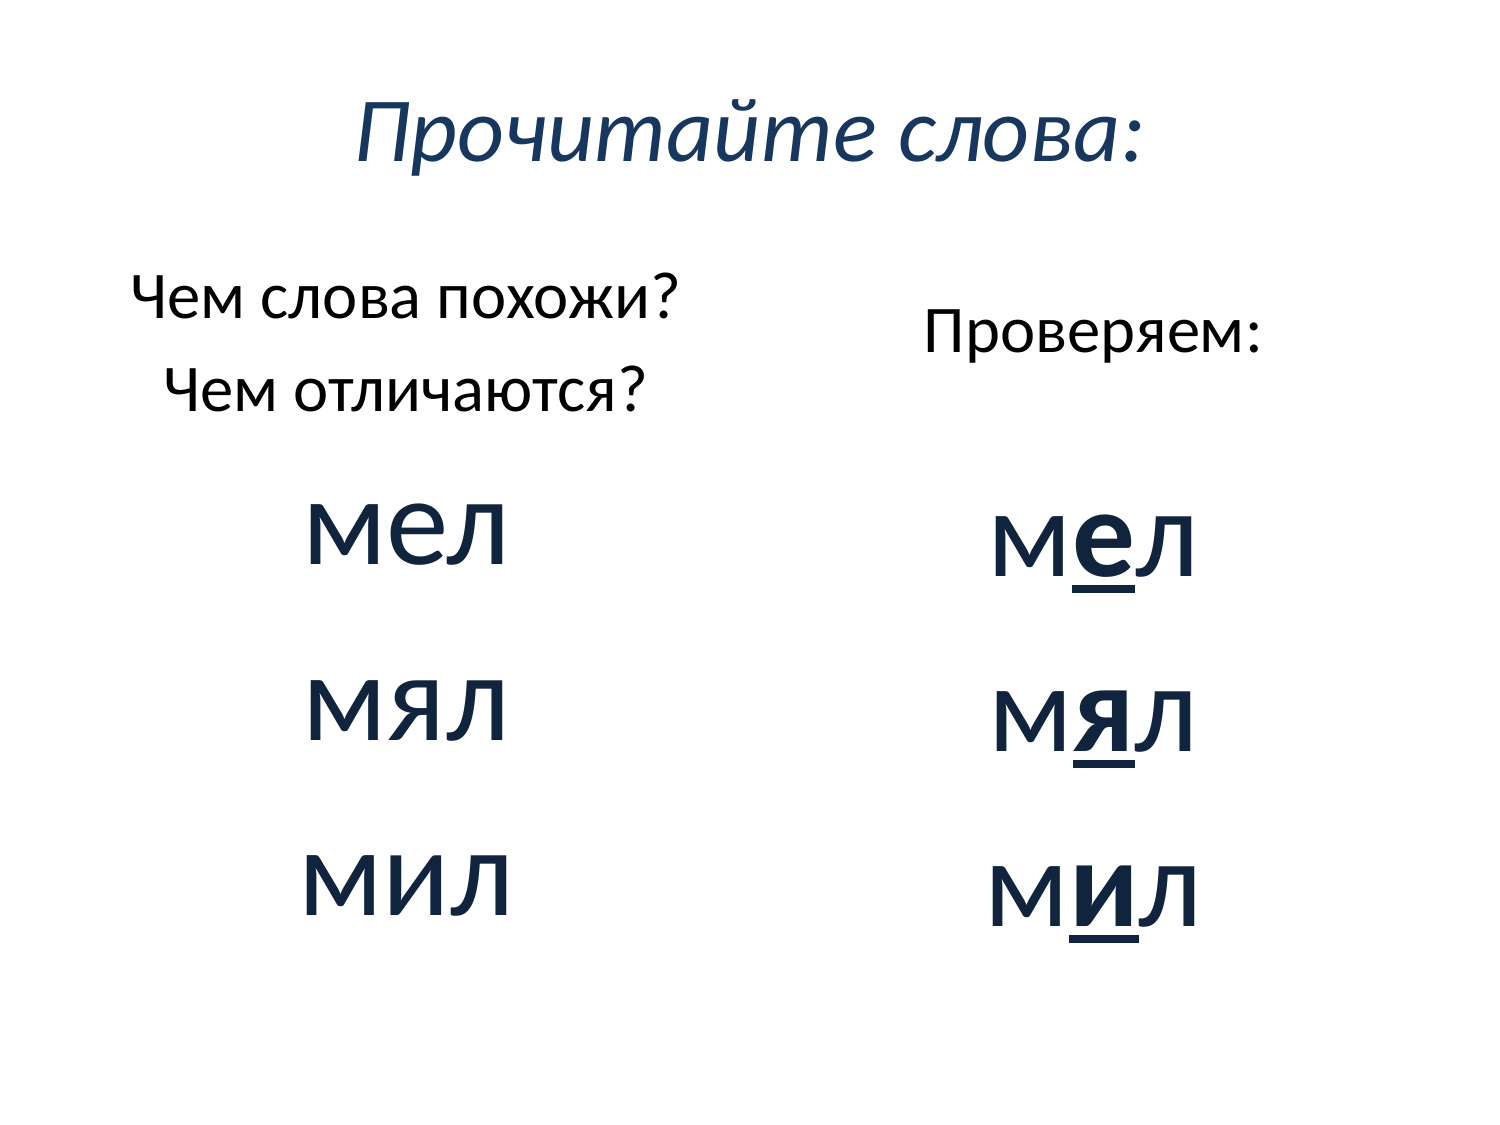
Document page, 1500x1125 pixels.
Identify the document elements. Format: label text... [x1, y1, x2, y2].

list Проверяем: [761, 251, 1426, 374]
list мел мял мил [74, 432, 738, 1006]
list мел мял мил [761, 444, 1426, 1006]
list Чем слова похожи? Чем отличаются? [74, 251, 738, 432]
title Прочитайте слова: [74, 44, 1426, 233]
